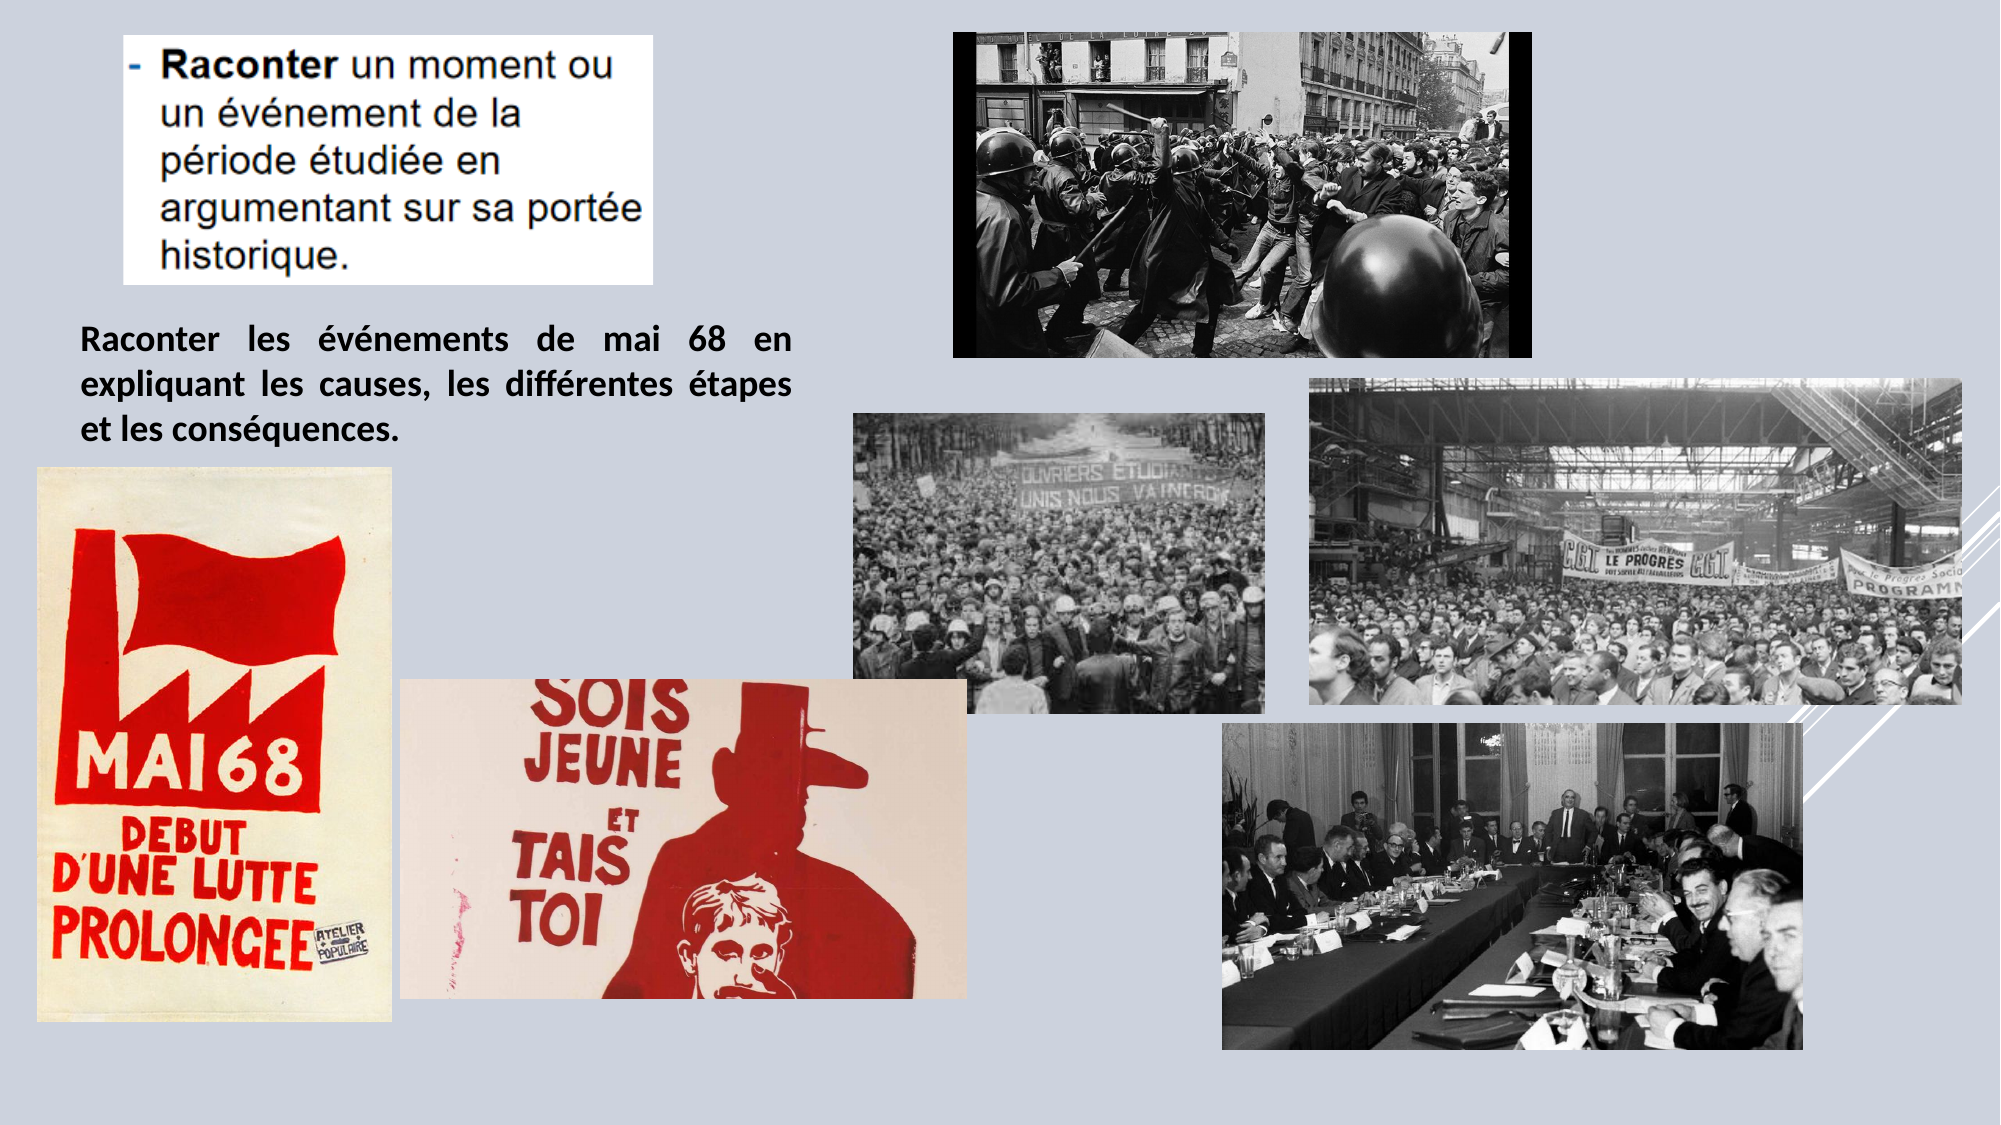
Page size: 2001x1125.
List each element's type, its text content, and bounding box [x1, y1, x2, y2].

picture [1309, 378, 1962, 705]
text_box Raconter les événements de mai 68 en expliquant les causes, les différentes étapes et les conséquences. [65, 306, 808, 456]
picture [953, 32, 1532, 359]
picture [37, 467, 392, 1023]
picture [123, 35, 654, 285]
picture [400, 413, 1265, 999]
picture [1221, 723, 1803, 1051]
